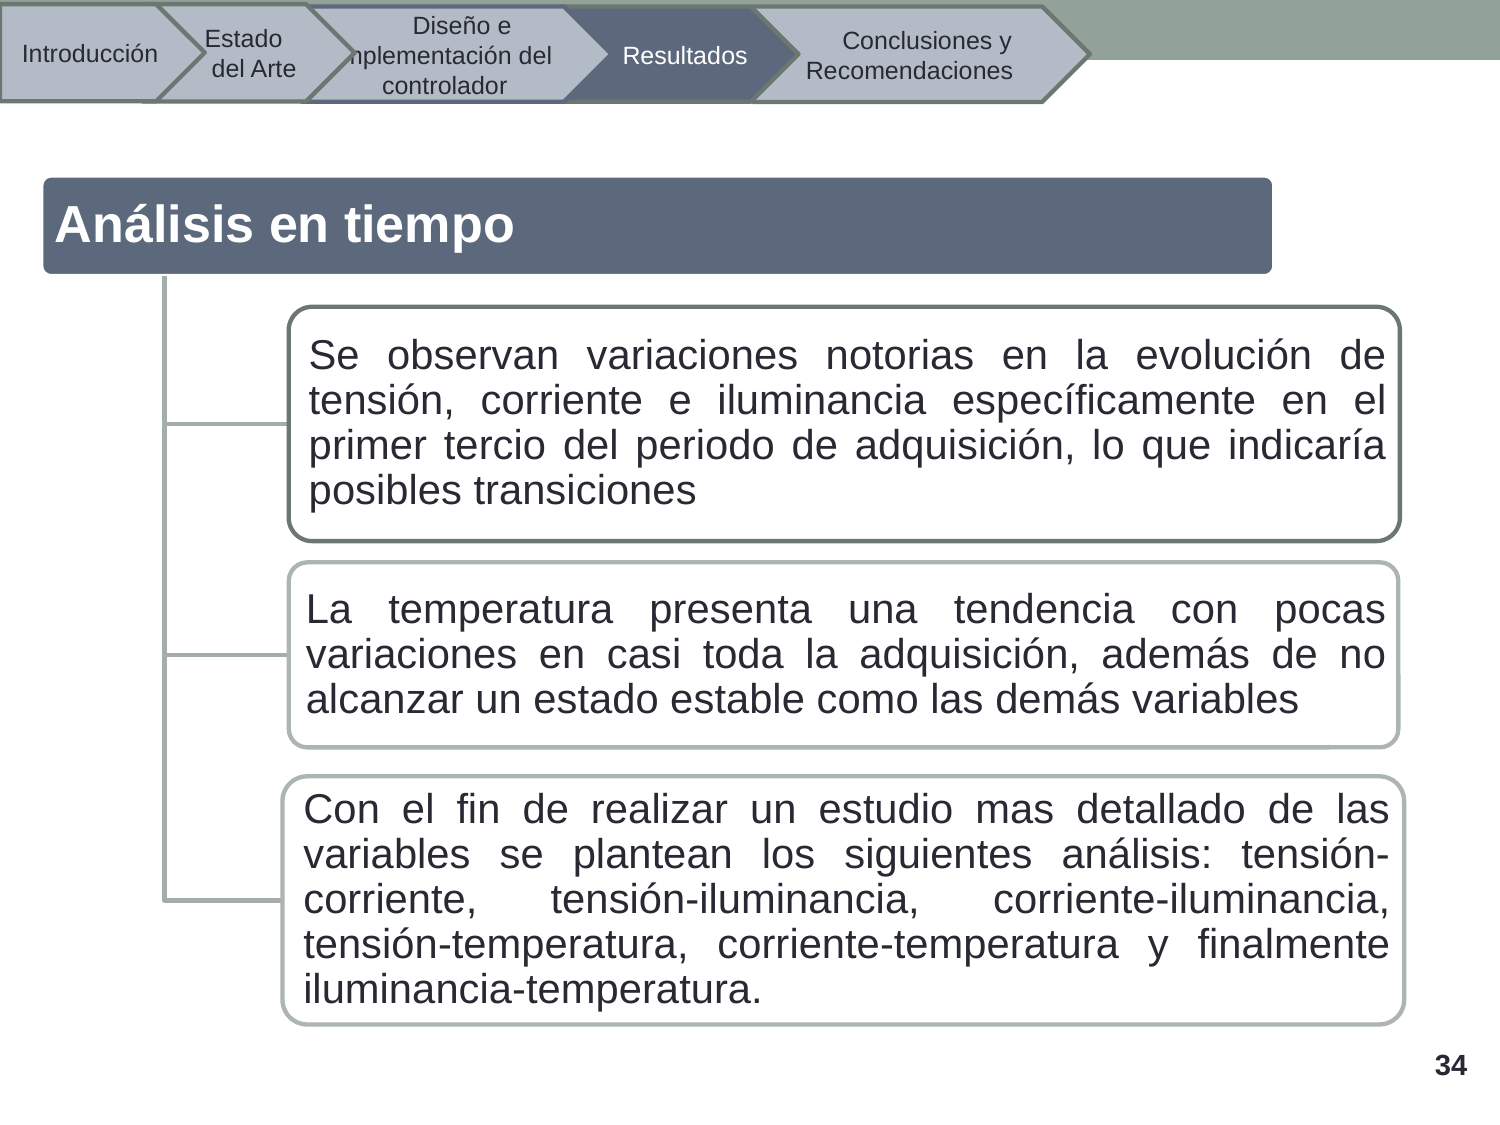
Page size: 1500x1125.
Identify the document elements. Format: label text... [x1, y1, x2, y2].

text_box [41, 160, 1412, 1103]
text_box 34 [1418, 1024, 1483, 1103]
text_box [0, 3, 1091, 103]
